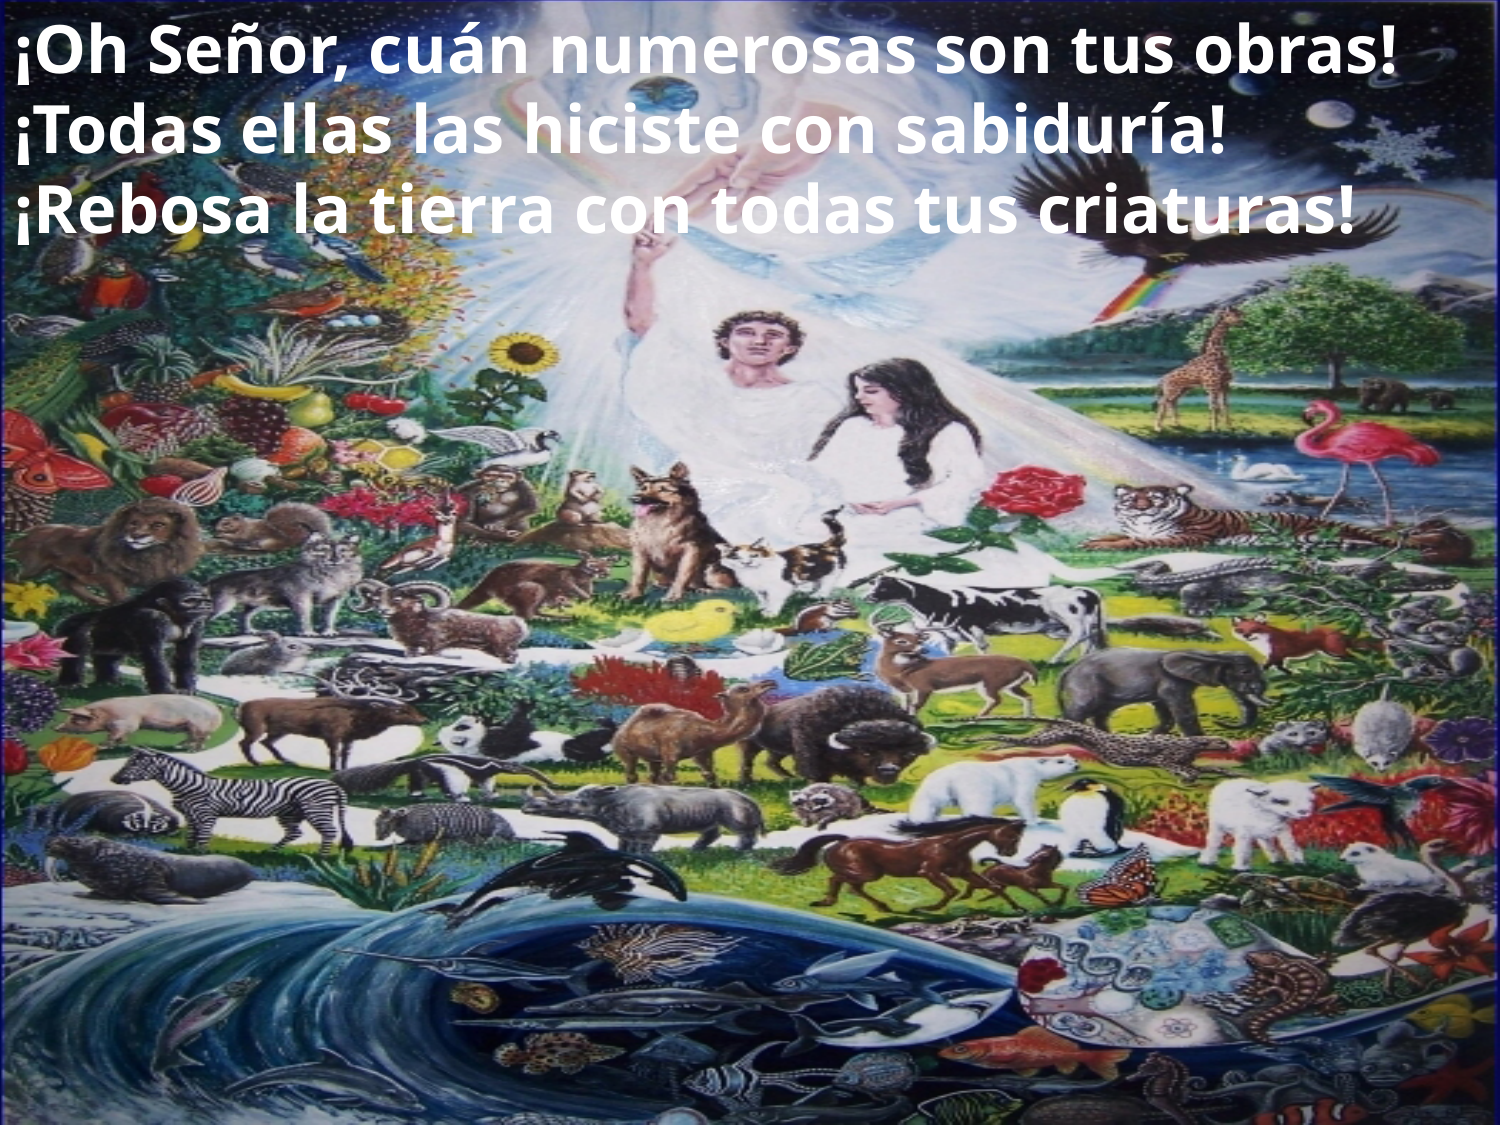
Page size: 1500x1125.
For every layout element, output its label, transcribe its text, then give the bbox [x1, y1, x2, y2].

text_box ¡Oh Señor, cuán numerosas son tus obras! ¡Todas ellas las hiciste con sabiduría! ¡Rebosa la tierra con todas tus criaturas! [0, 0, 1459, 255]
picture [0, 0, 1500, 1125]
